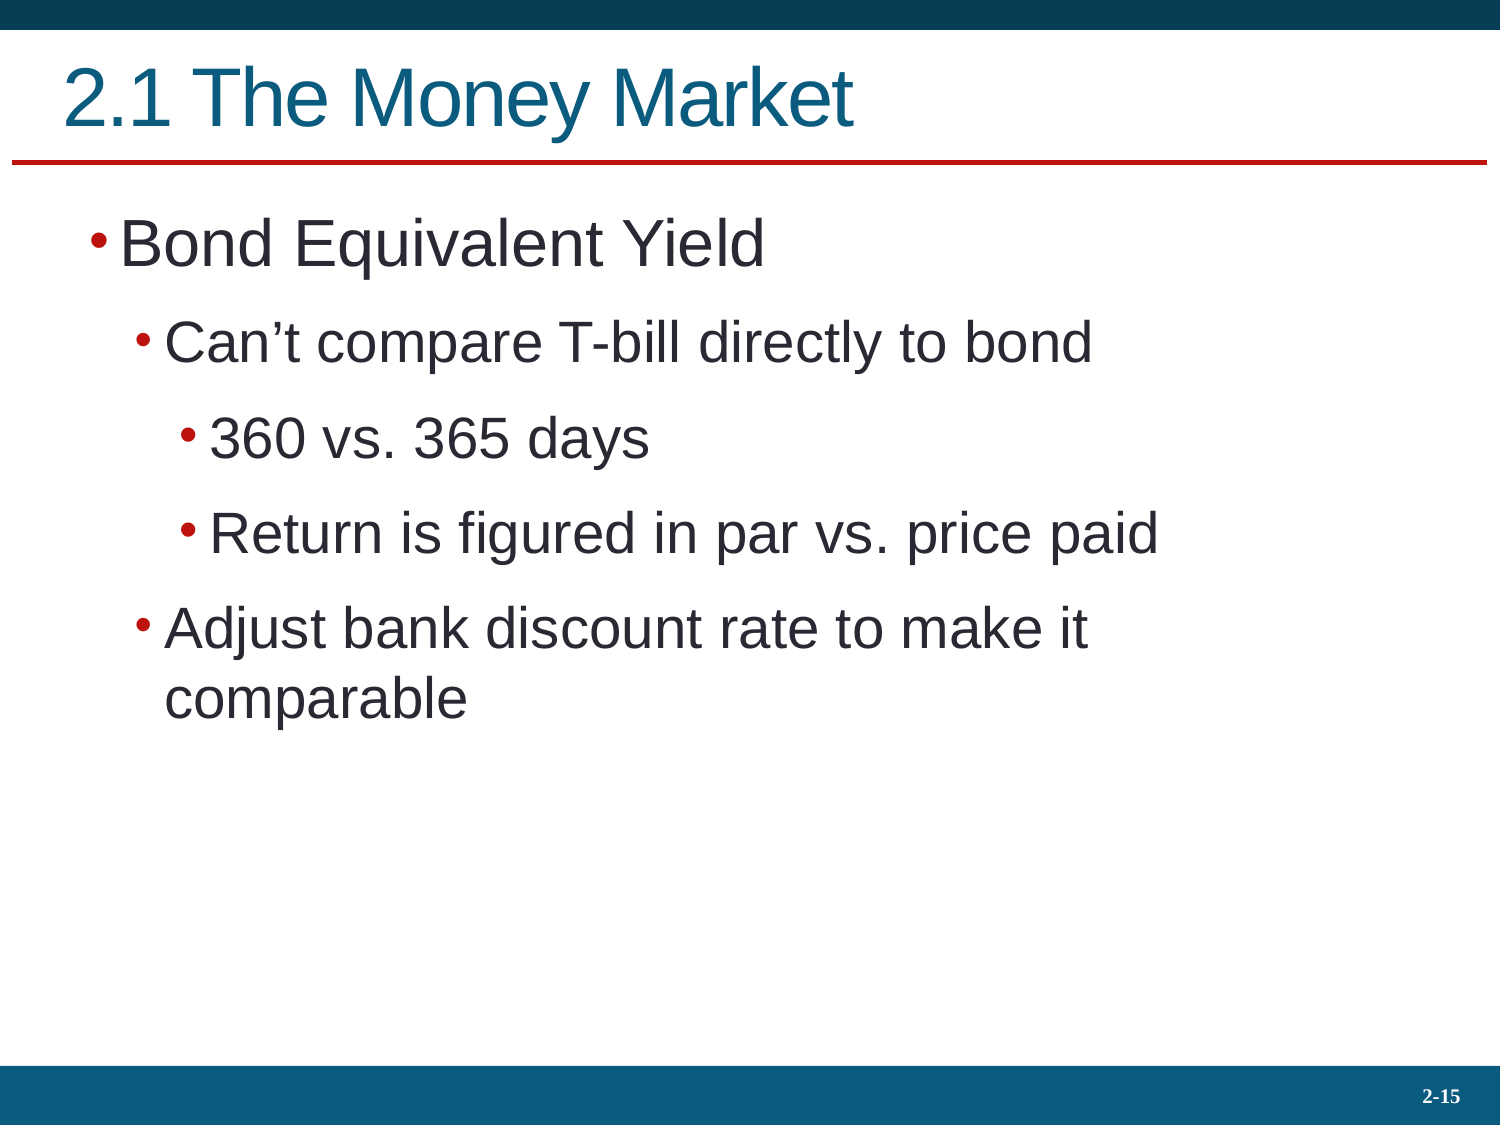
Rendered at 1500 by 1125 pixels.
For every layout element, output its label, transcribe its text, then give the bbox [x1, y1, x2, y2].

title 2.1 The Money Market [47, 24, 1453, 163]
list Bond Equivalent Yield Can’t compare T-bill directly to bond 360 vs. 365 days Return is figured in par vs. price paid Adjust bank discount rate to make it comparable [74, 192, 1425, 993]
